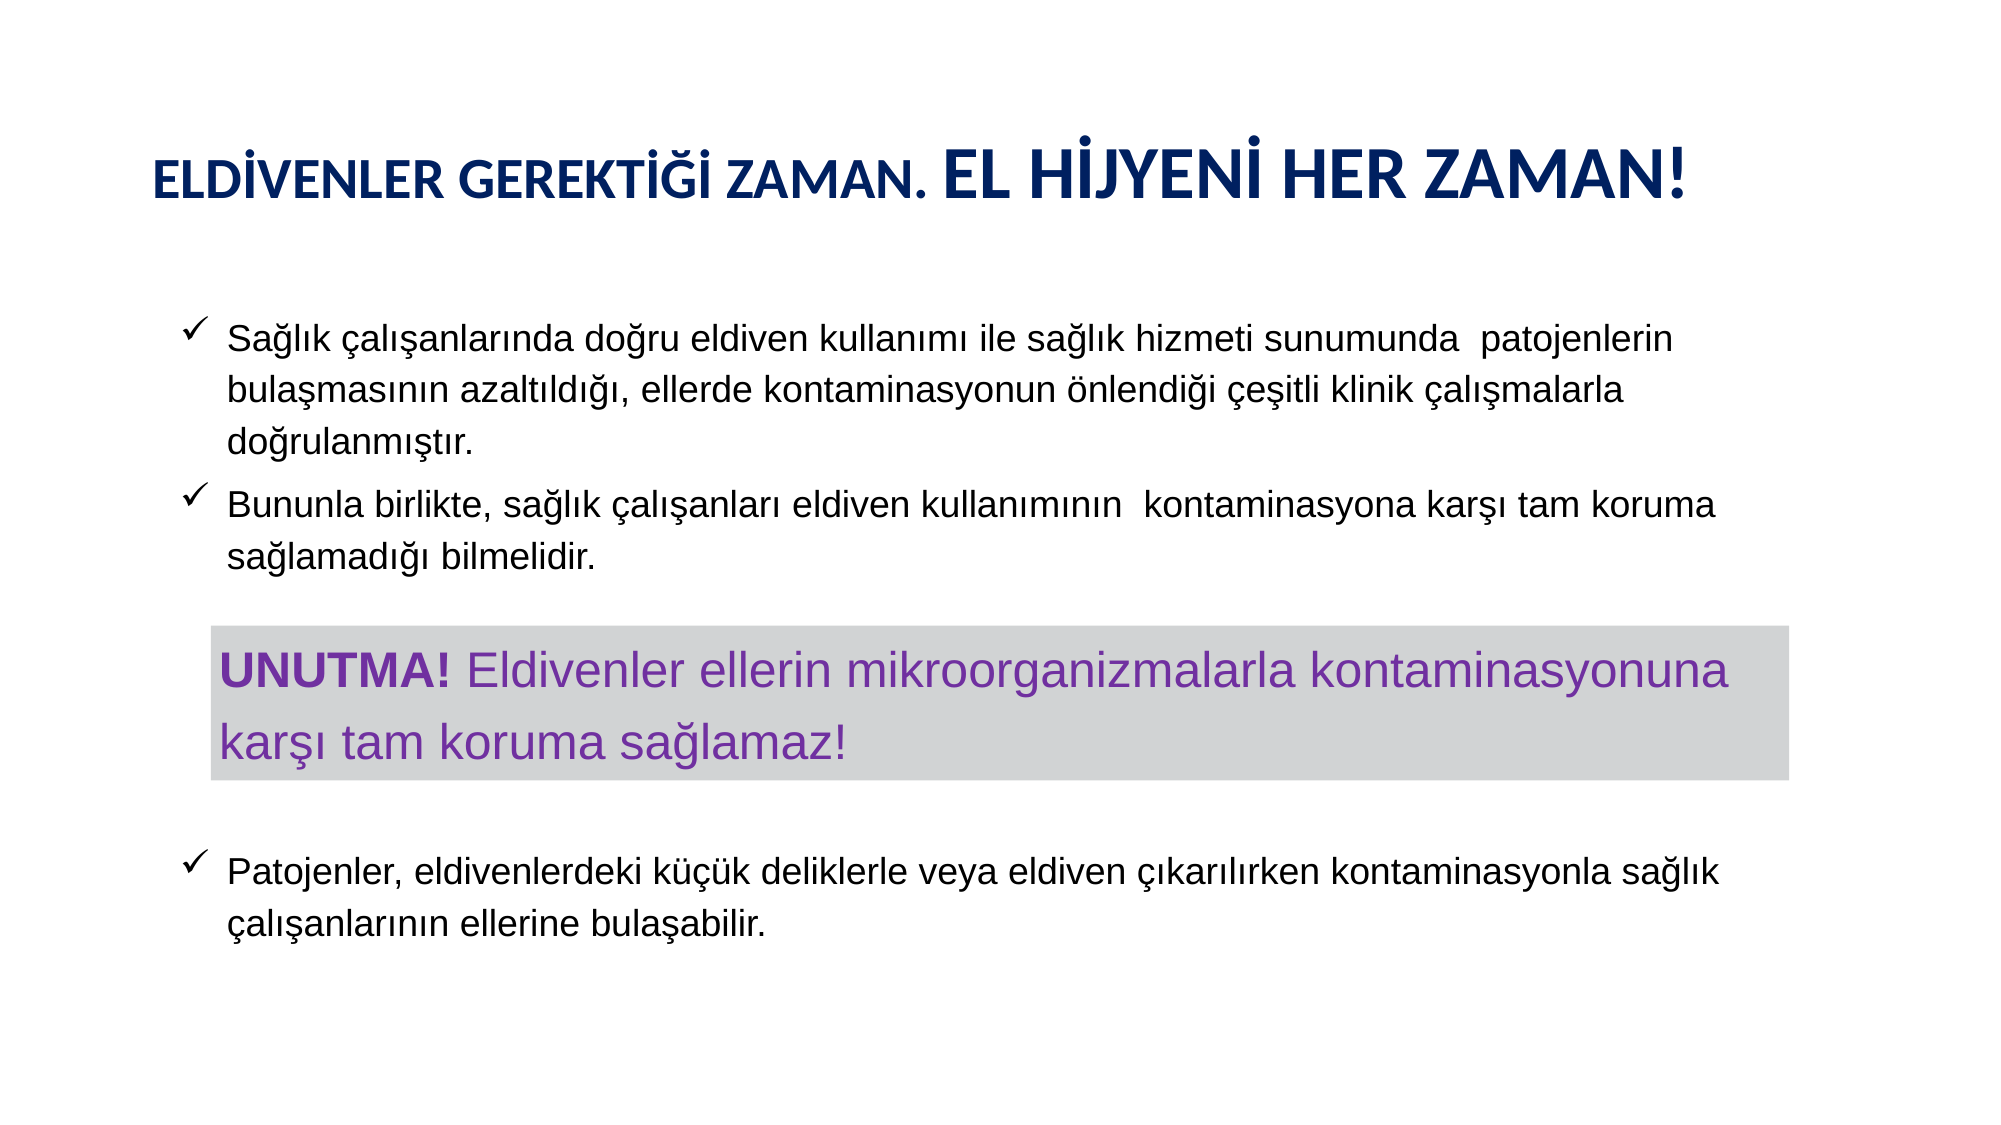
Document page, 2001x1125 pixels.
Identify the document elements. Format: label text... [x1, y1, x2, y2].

list Sağlık çalışanlarında doğru eldiven kullanımı ile sağlık hizmeti sunumunda patojenlerin bulaşmasının azaltıldığı, ellerde kontaminasyonun önlendiği çeşitli klinik çalışmalarla doğrulanmıştır. Bununla birlikte, sağlık çalışanları eldiven kullanımının kontaminasyona karşı tam koruma sağlamadığı bilmelidir. Patojenler, eldivenlerdeki küçük deliklerle veya eldiven çıkarılırken kontaminasyonla sağlık çalışanlarının ellerine bulaşabilir. [137, 299, 1790, 1014]
text_box UNUTMA! Eldivenler ellerin mikroorganizmalarla kontaminasyonuna karşı tam koruma sağlamaz! [210, 625, 1790, 781]
title ELDİVENLER GEREKTİĞİ ZAMAN. EL HİJYENİ HER ZAMAN! [137, 59, 1863, 278]
